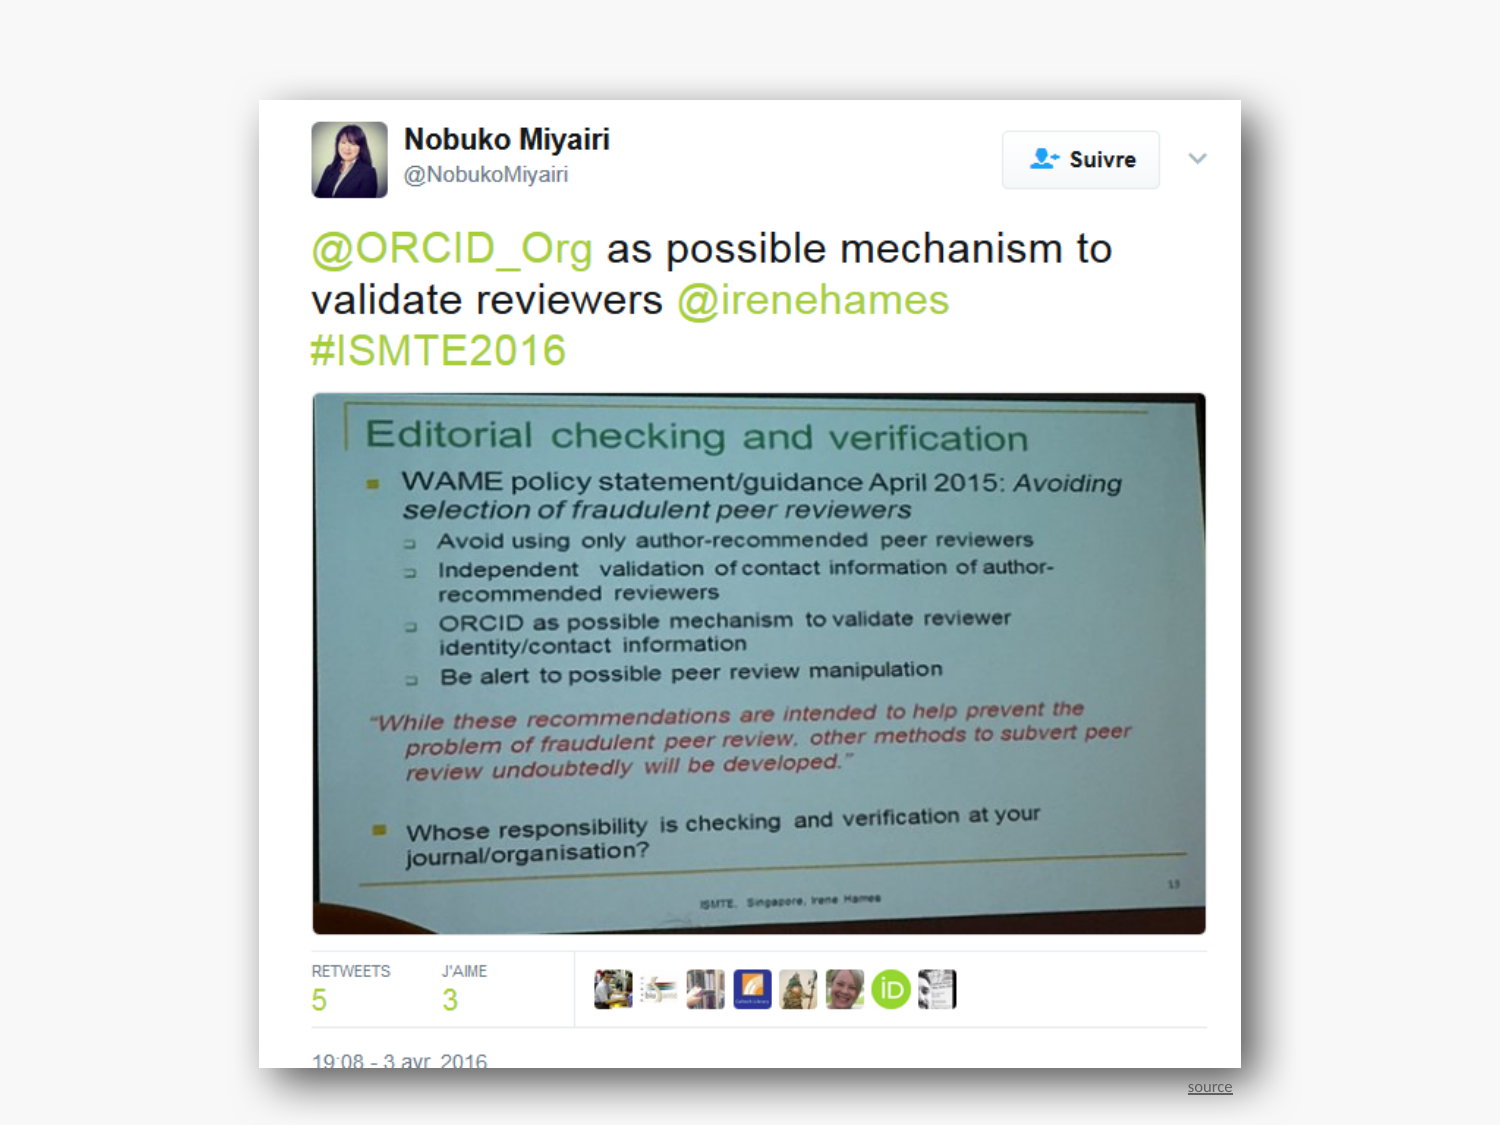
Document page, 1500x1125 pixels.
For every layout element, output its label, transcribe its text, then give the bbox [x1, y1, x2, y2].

picture [258, 100, 1242, 1069]
text_box source [1173, 1068, 1271, 1103]
